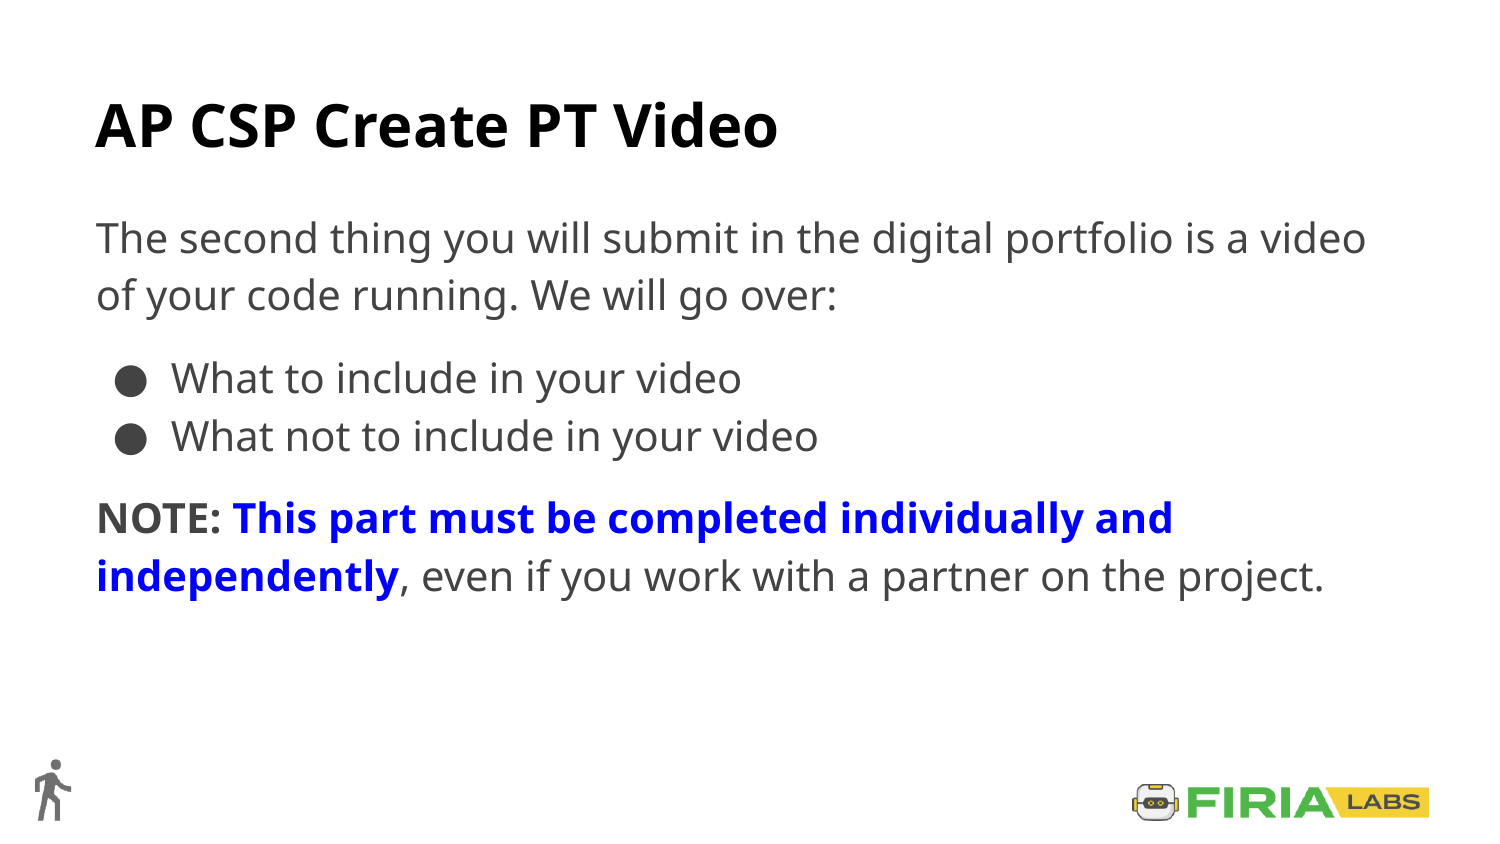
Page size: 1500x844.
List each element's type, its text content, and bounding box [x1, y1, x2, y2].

picture [1121, 777, 1436, 826]
list The second thing you will submit in the digital portfolio is a video of your code running. We will go over: What to include in your video What not to include in your video NOTE: This part must be completed individually and independently, even if you work with a partner on the project. [80, 189, 1397, 793]
picture [19, 749, 80, 826]
title AP CSP Create PT Video [80, 72, 1449, 176]
